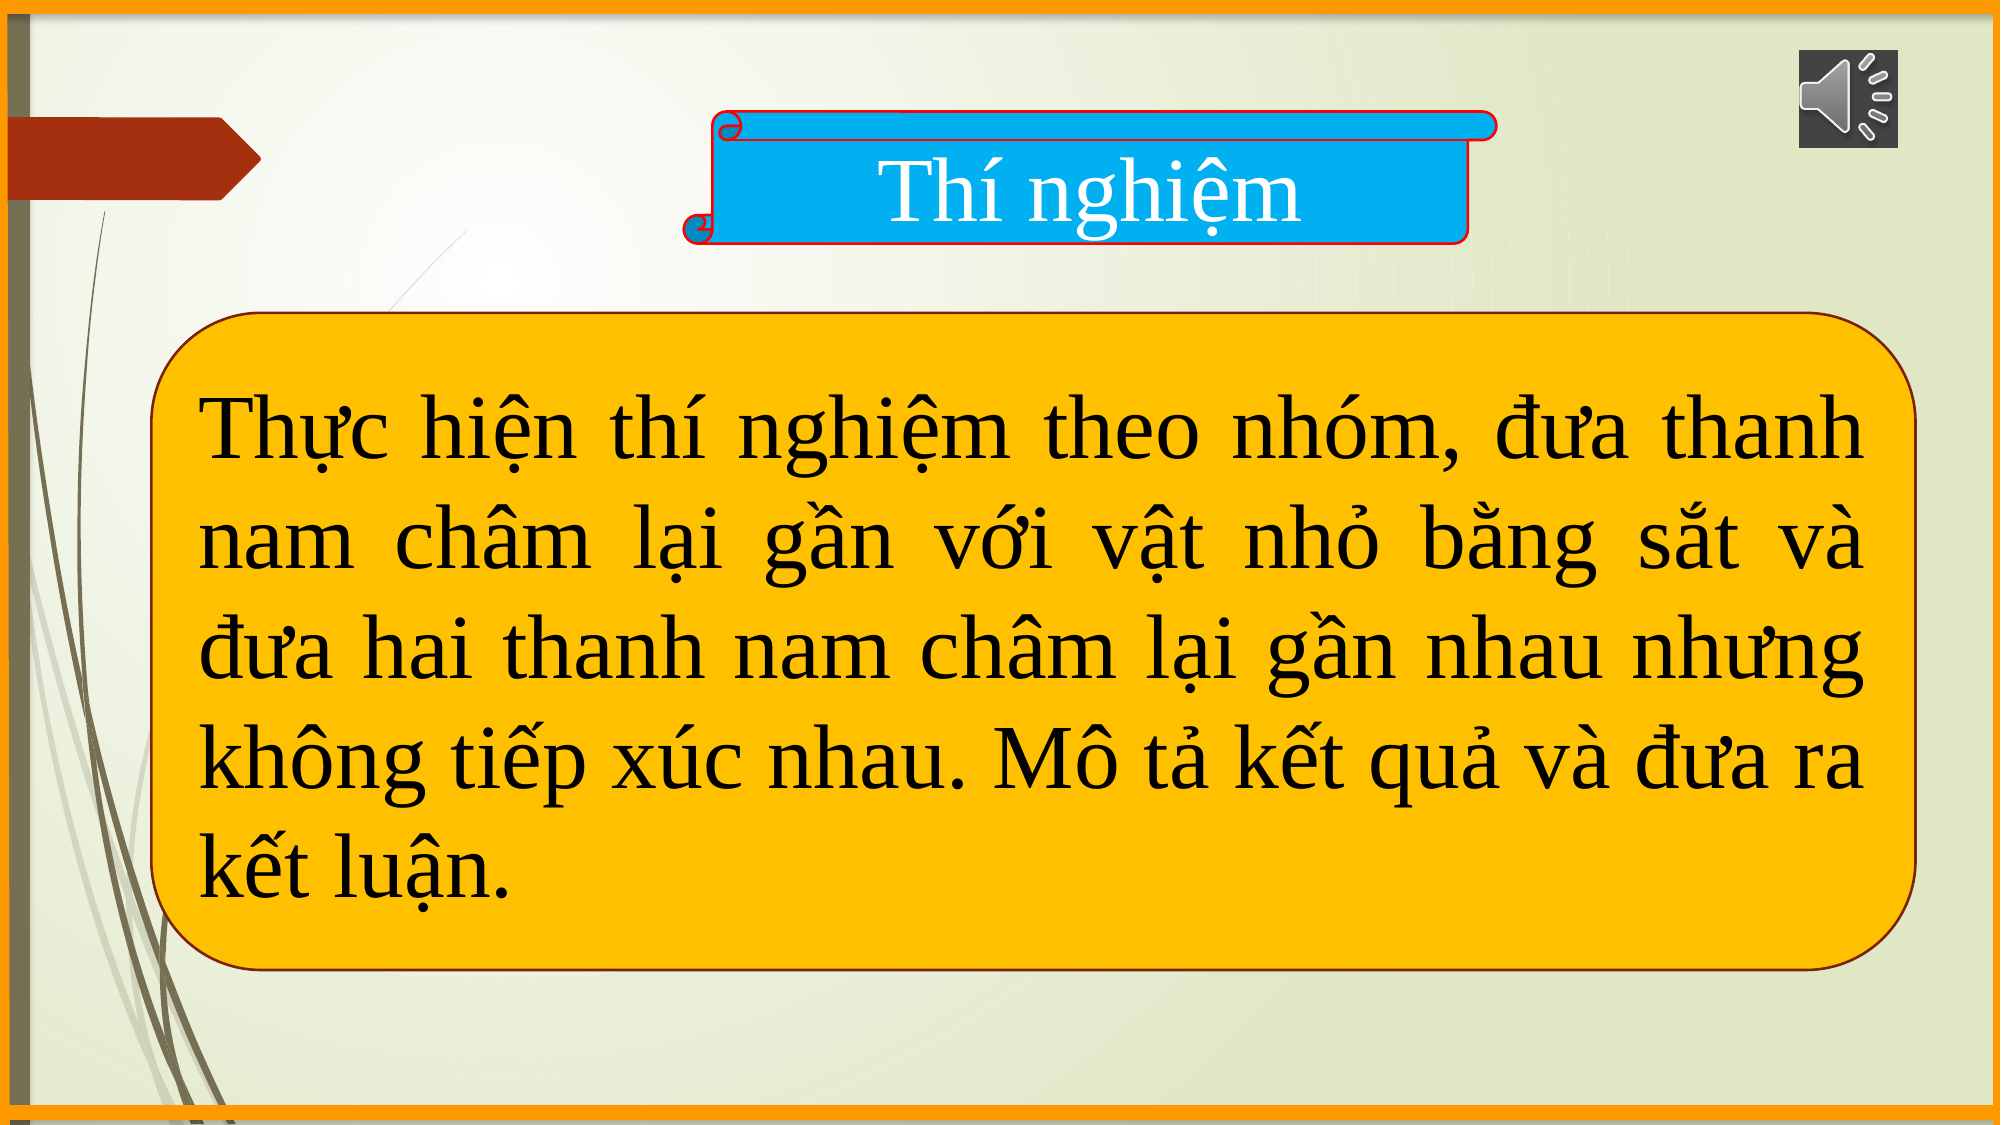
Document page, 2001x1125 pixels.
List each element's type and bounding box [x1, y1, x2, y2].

text_box [0, 0, 2000, 1125]
picture [1798, 48, 1899, 150]
